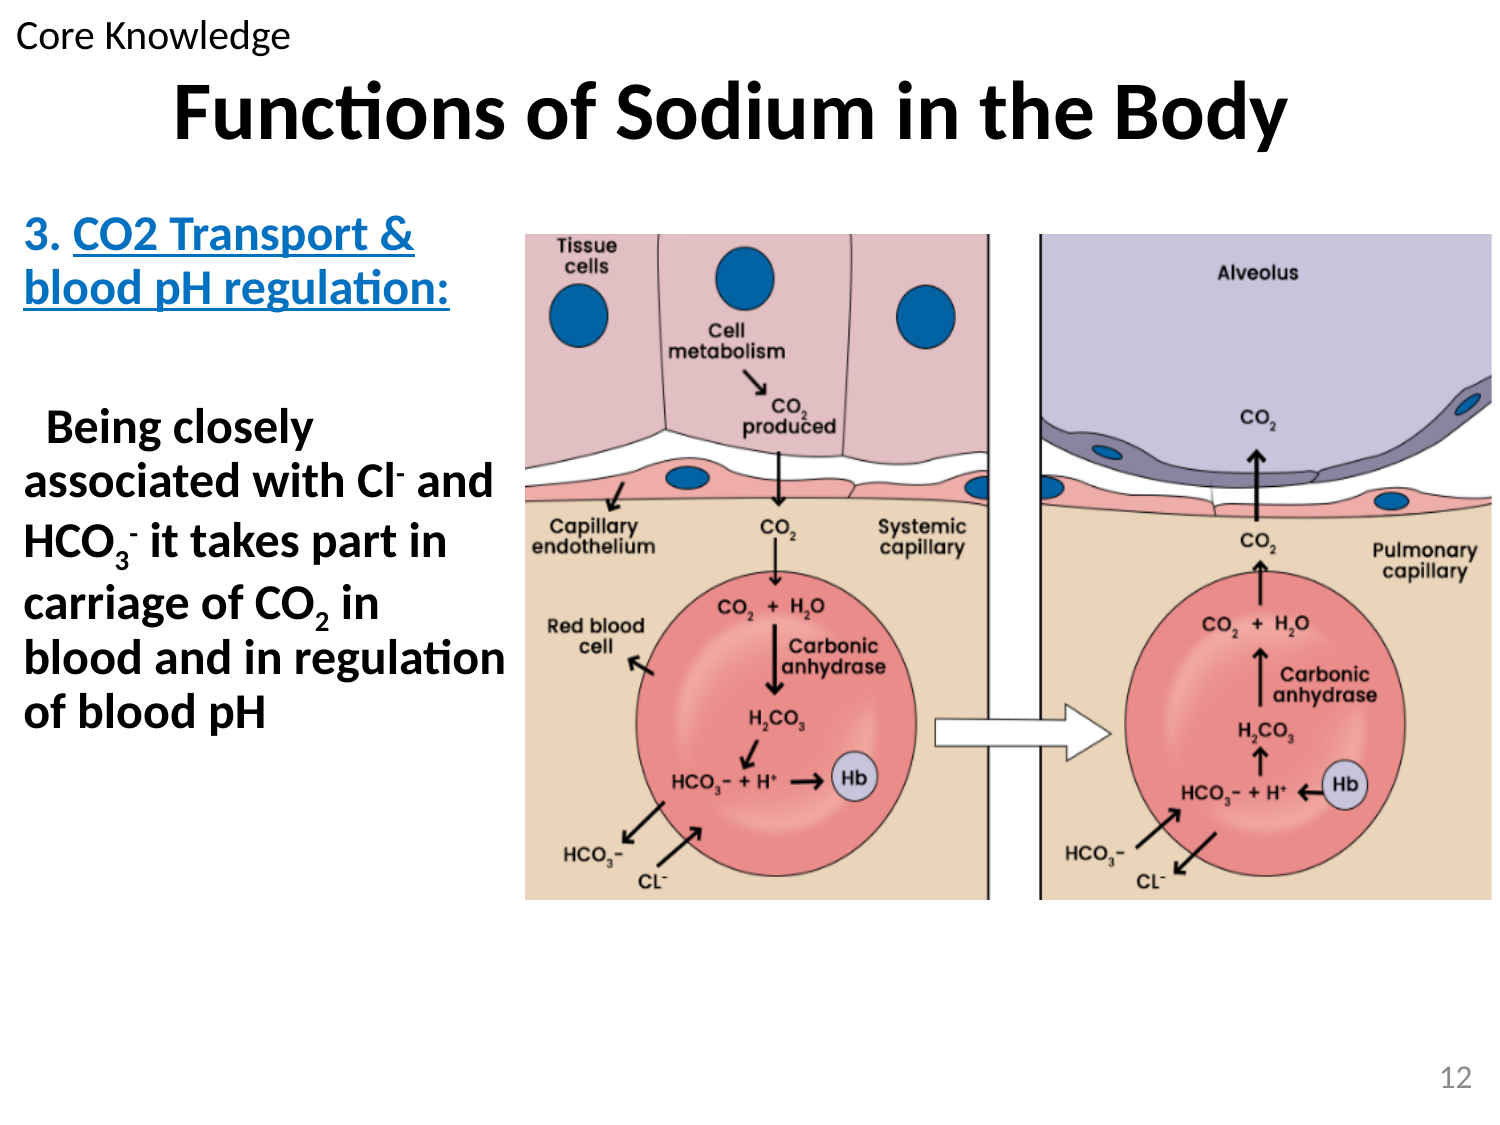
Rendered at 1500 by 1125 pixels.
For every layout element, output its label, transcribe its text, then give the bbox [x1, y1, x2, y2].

title Functions of Sodium in the Body [158, 24, 1500, 200]
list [524, 234, 1492, 900]
text_box Core Knowledge [1, 0, 307, 65]
slide_number 12 [1396, 1025, 1488, 1125]
list 3. CO2 Transport & blood pH regulation: Being closely associated with Cl- and HCO3- it takes part in carriage of CO2 in blood and in regulation of blood pH [8, 200, 525, 1014]
